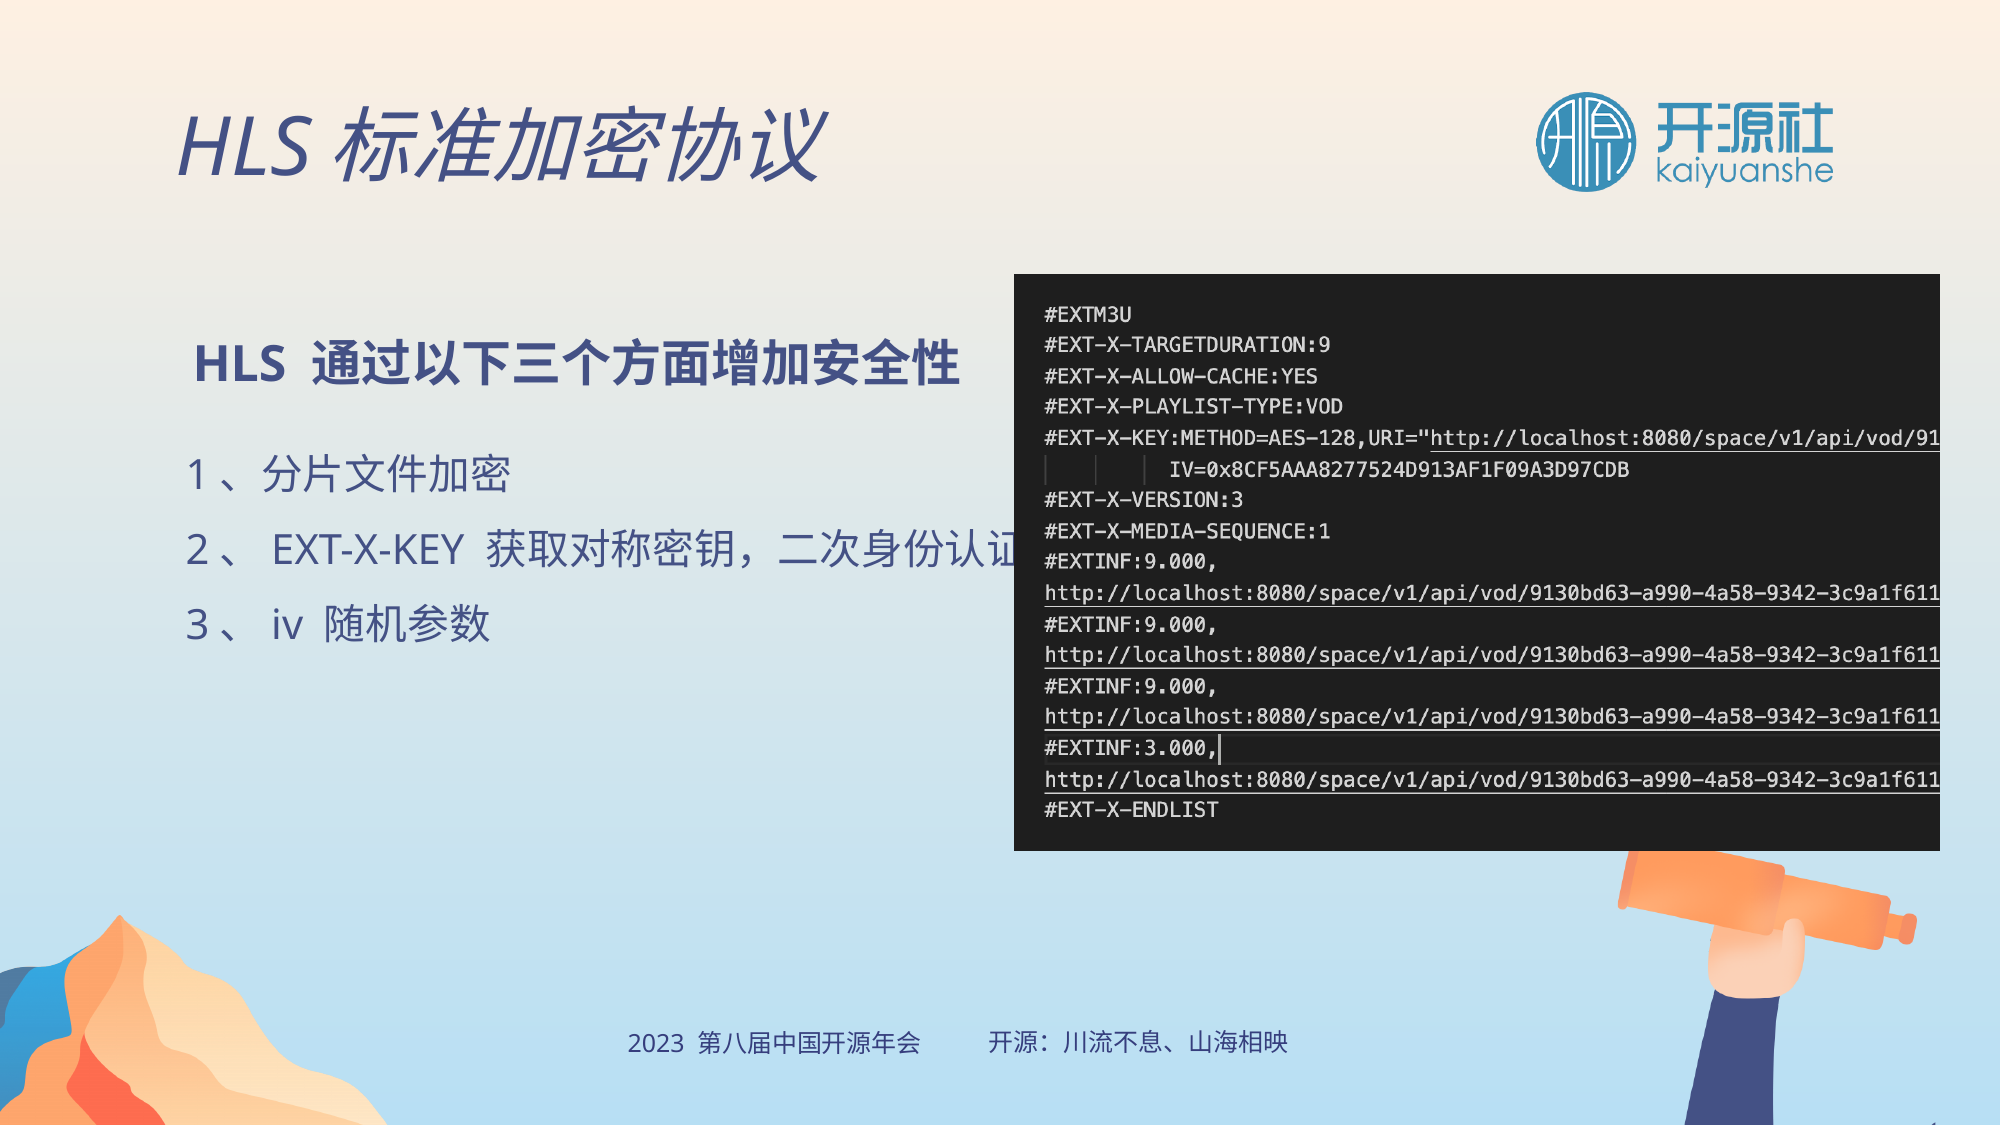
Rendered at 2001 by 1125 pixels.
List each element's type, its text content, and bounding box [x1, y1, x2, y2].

picture [0, 915, 520, 1125]
picture [1536, 92, 1833, 192]
text_box 1、分片文件加密 2、EXT-X-KEY 获取对称密钥，二次身份认证 3、iv 随机参数 [170, 415, 1014, 656]
text_box HLS 通过以下三个方面增加安全性 [177, 294, 977, 444]
text_box HLS标准加密协议 [160, 68, 863, 230]
picture [1014, 274, 1940, 1125]
